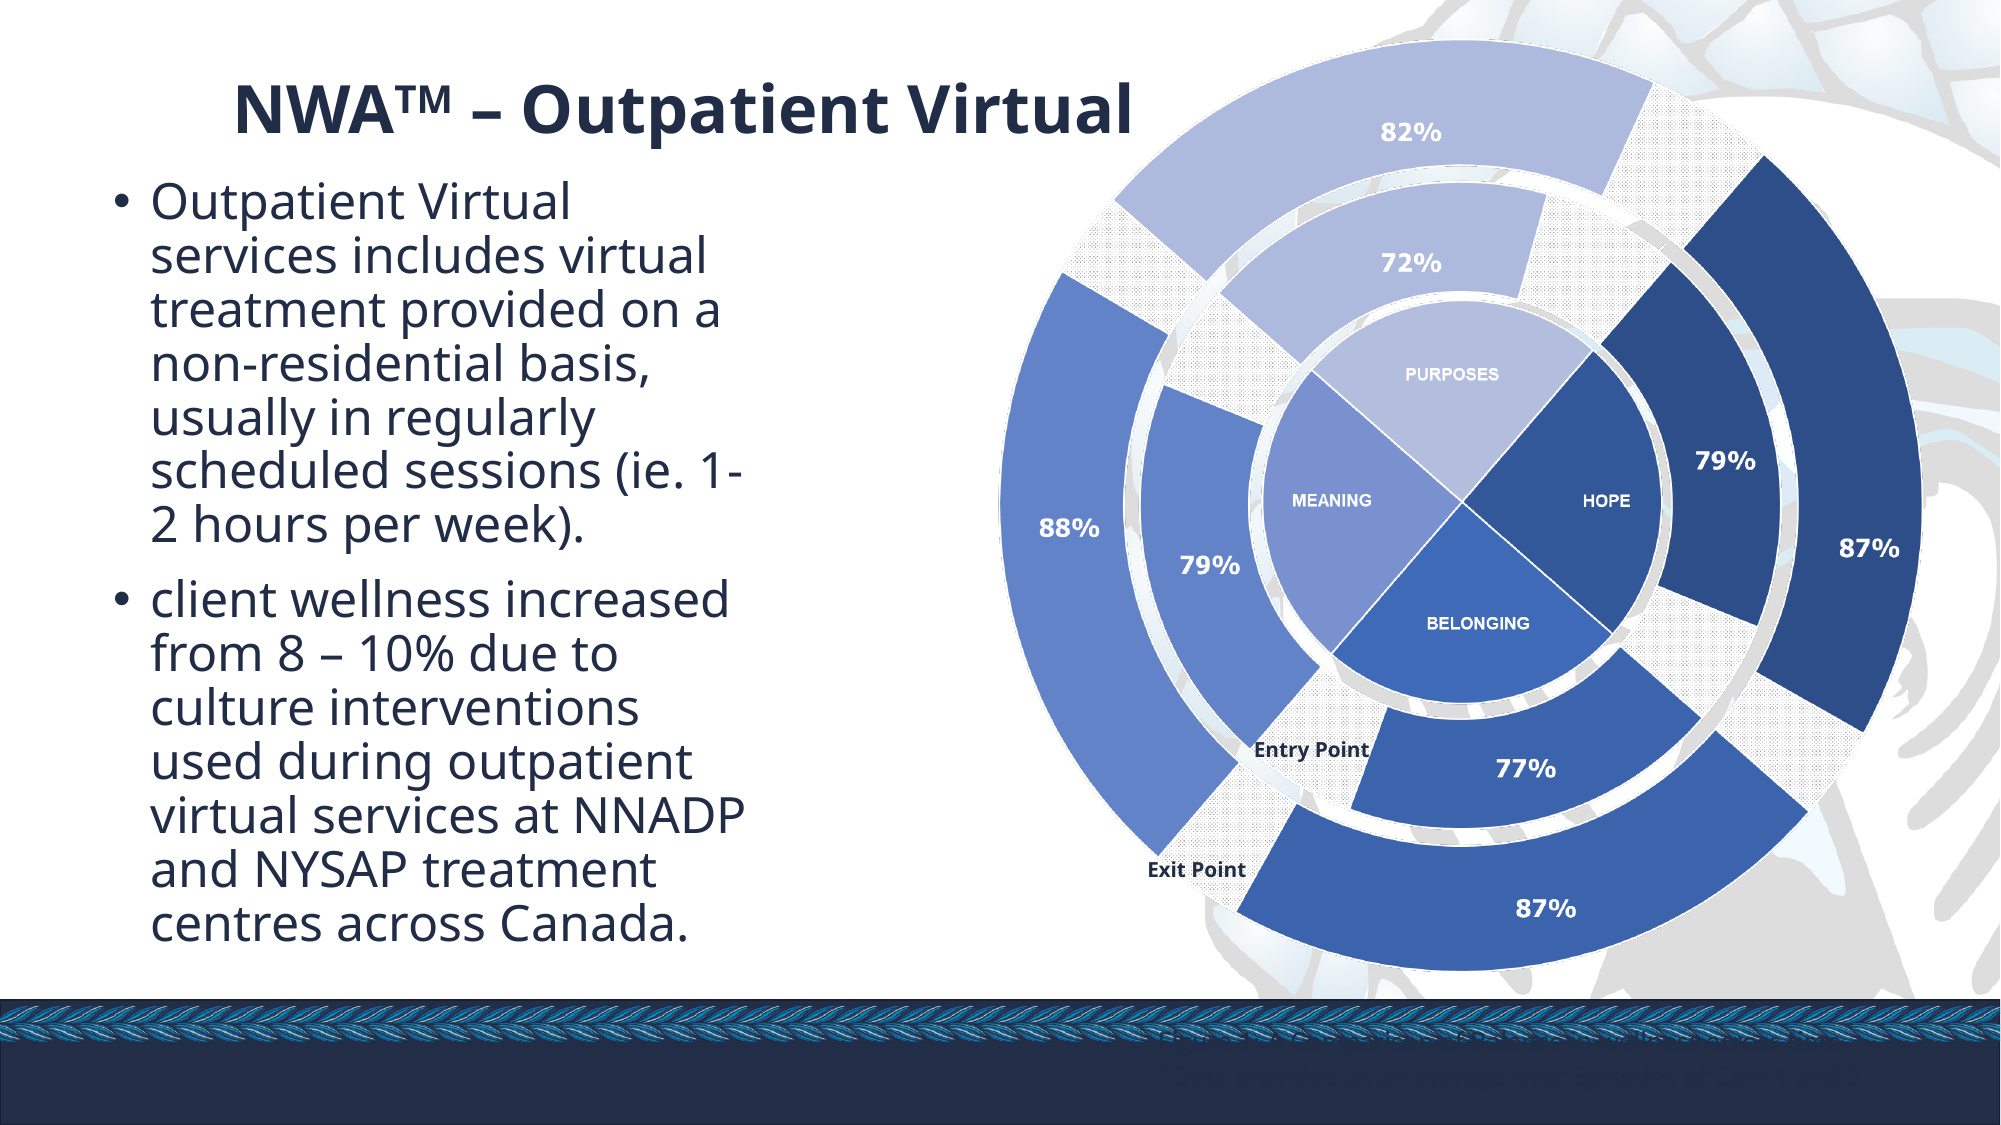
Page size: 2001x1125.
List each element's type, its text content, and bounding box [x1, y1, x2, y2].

title NWATM – Outpatient Virtual [0, 31, 1368, 193]
text_box Figure 1: A Comparison of Balance in wellness across time *Data provided as an average over Episodes of Care 1 and 2 [1143, 1015, 1911, 1100]
picture [0, 0, 2001, 1048]
list Outpatient Virtual services includes virtual treatment provided on a non-residential basis, usually in regularly scheduled sessions (ie. 1-2 hours per week). client wellness increased from 8 – 10% due to culture interventions used during outpatient virtual services at NNADP and NYSAP treatment centres across Canada. [98, 193, 592, 930]
